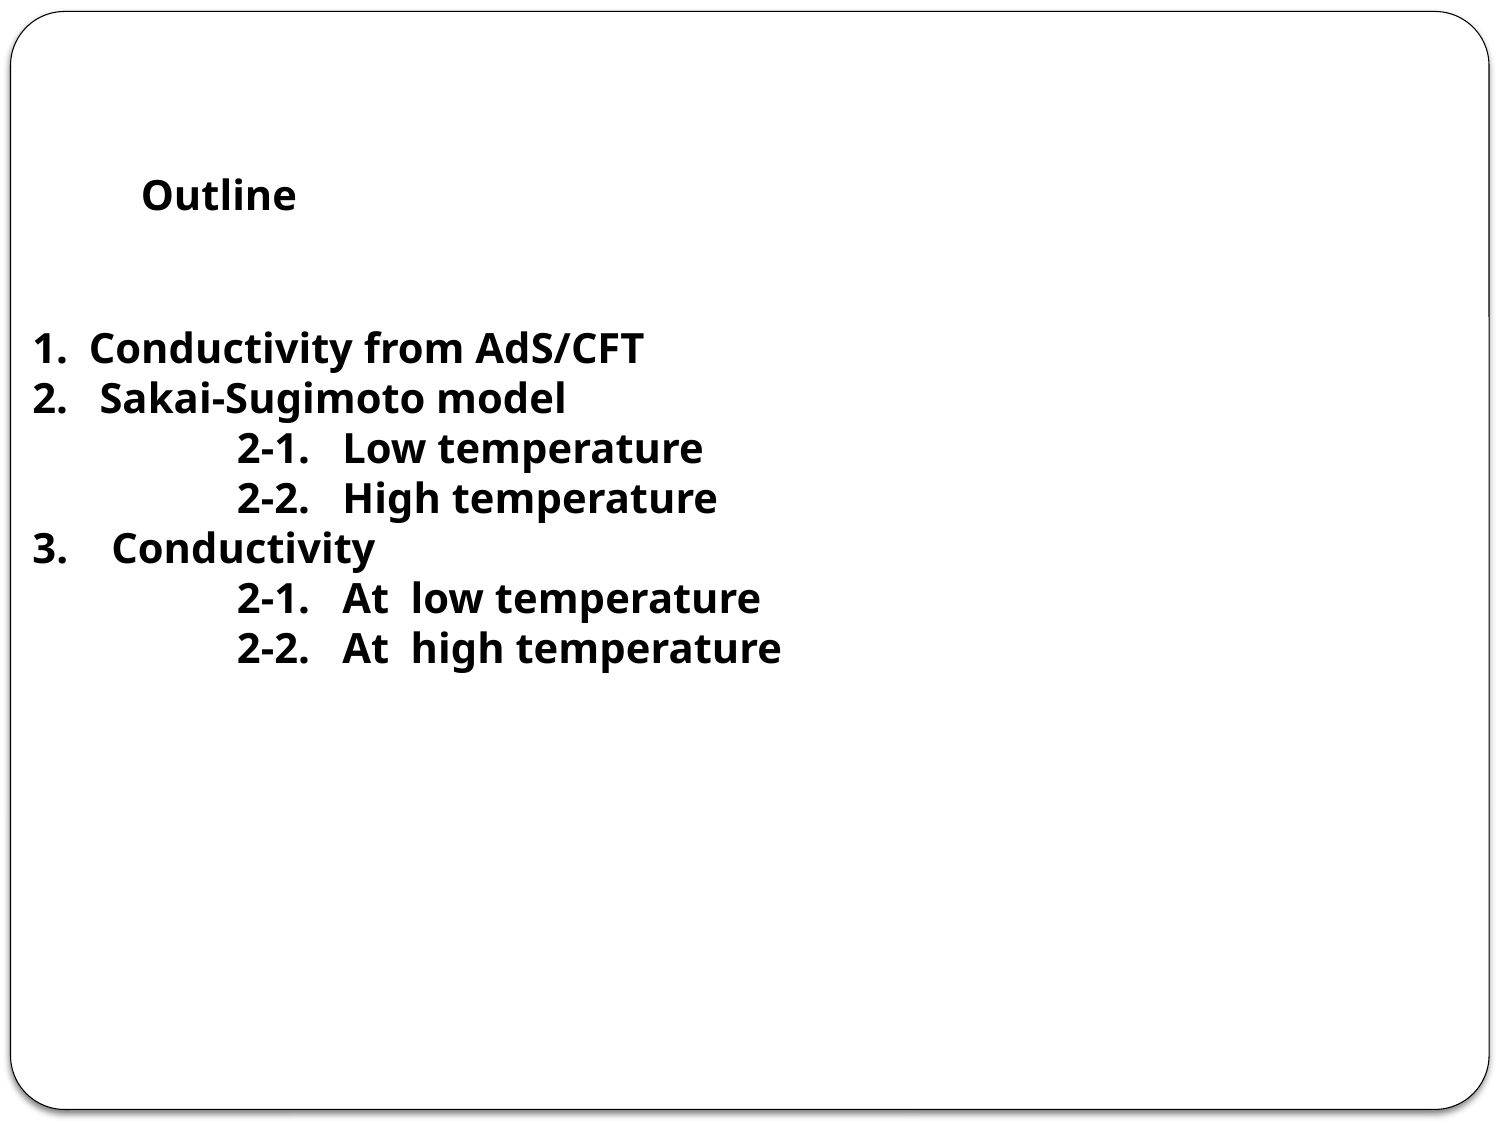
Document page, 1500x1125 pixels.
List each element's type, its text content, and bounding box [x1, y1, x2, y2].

text_box Conductivity from AdS/CFT Sakai-Sugimoto model 2-1. Low temperature 2-2. High temperature 3. Conductivity 2-1. At low temperature 2-2. At high temperature [17, 314, 1094, 680]
text_box Outline [126, 160, 313, 226]
